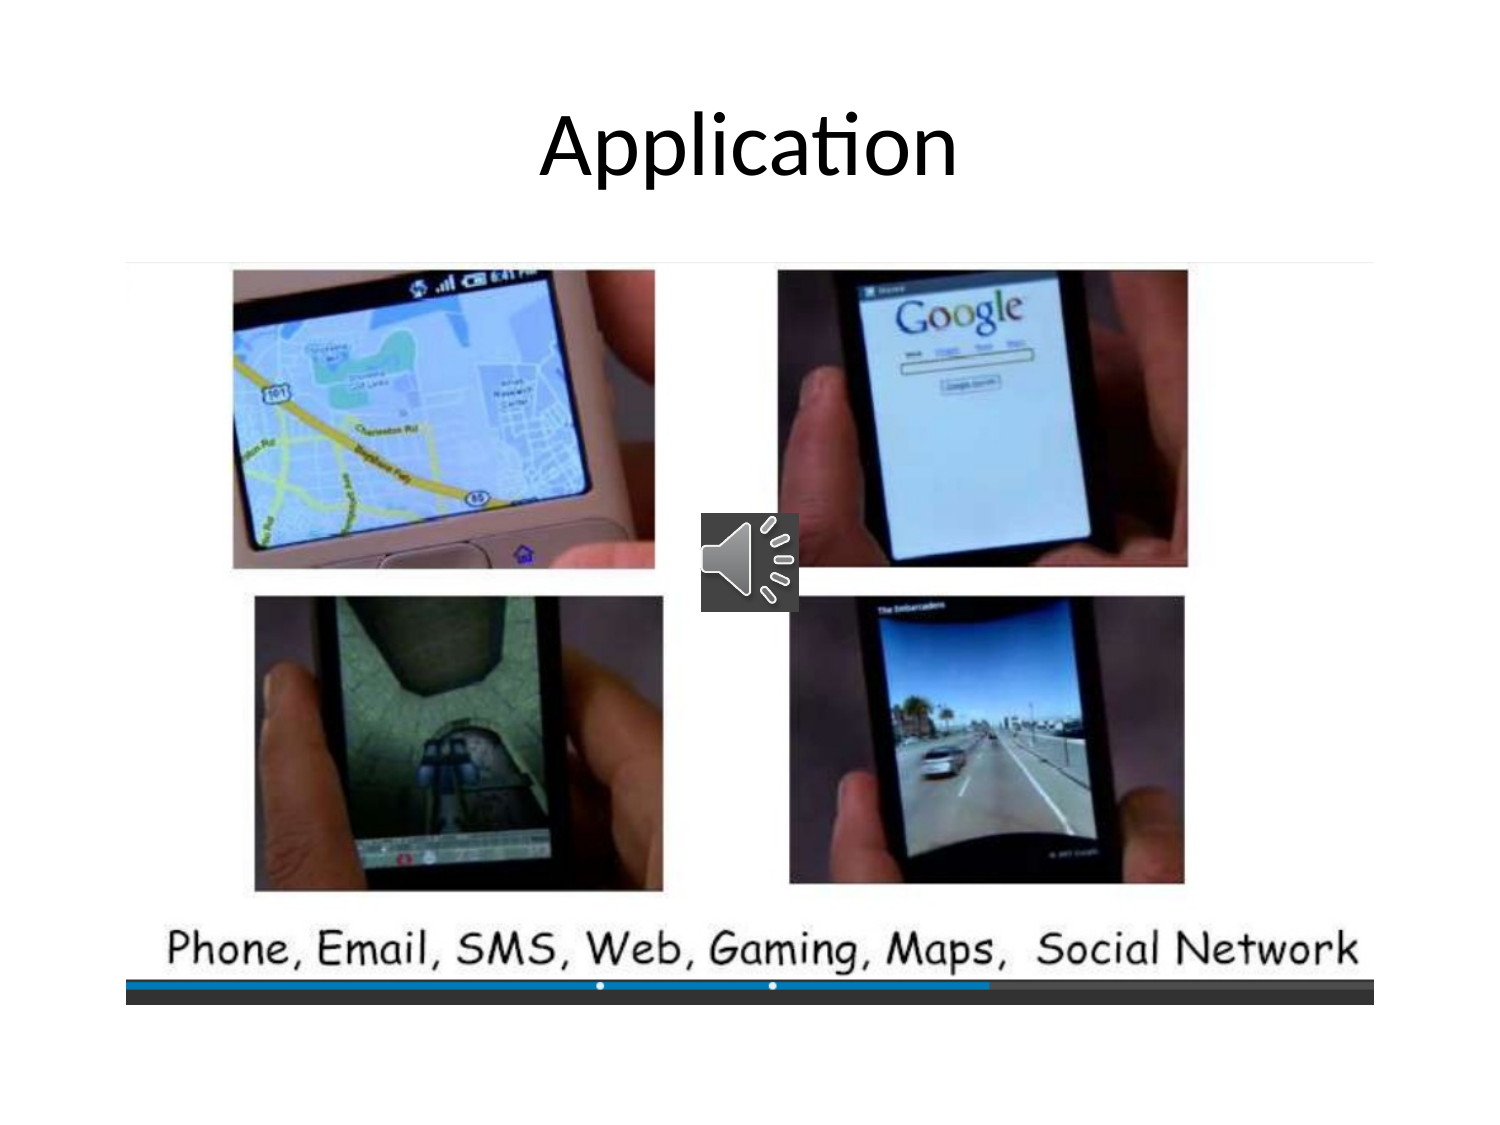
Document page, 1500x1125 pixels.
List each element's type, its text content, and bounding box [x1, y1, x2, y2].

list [126, 262, 1374, 1006]
title Application [75, 45, 1425, 233]
picture [699, 512, 801, 613]
